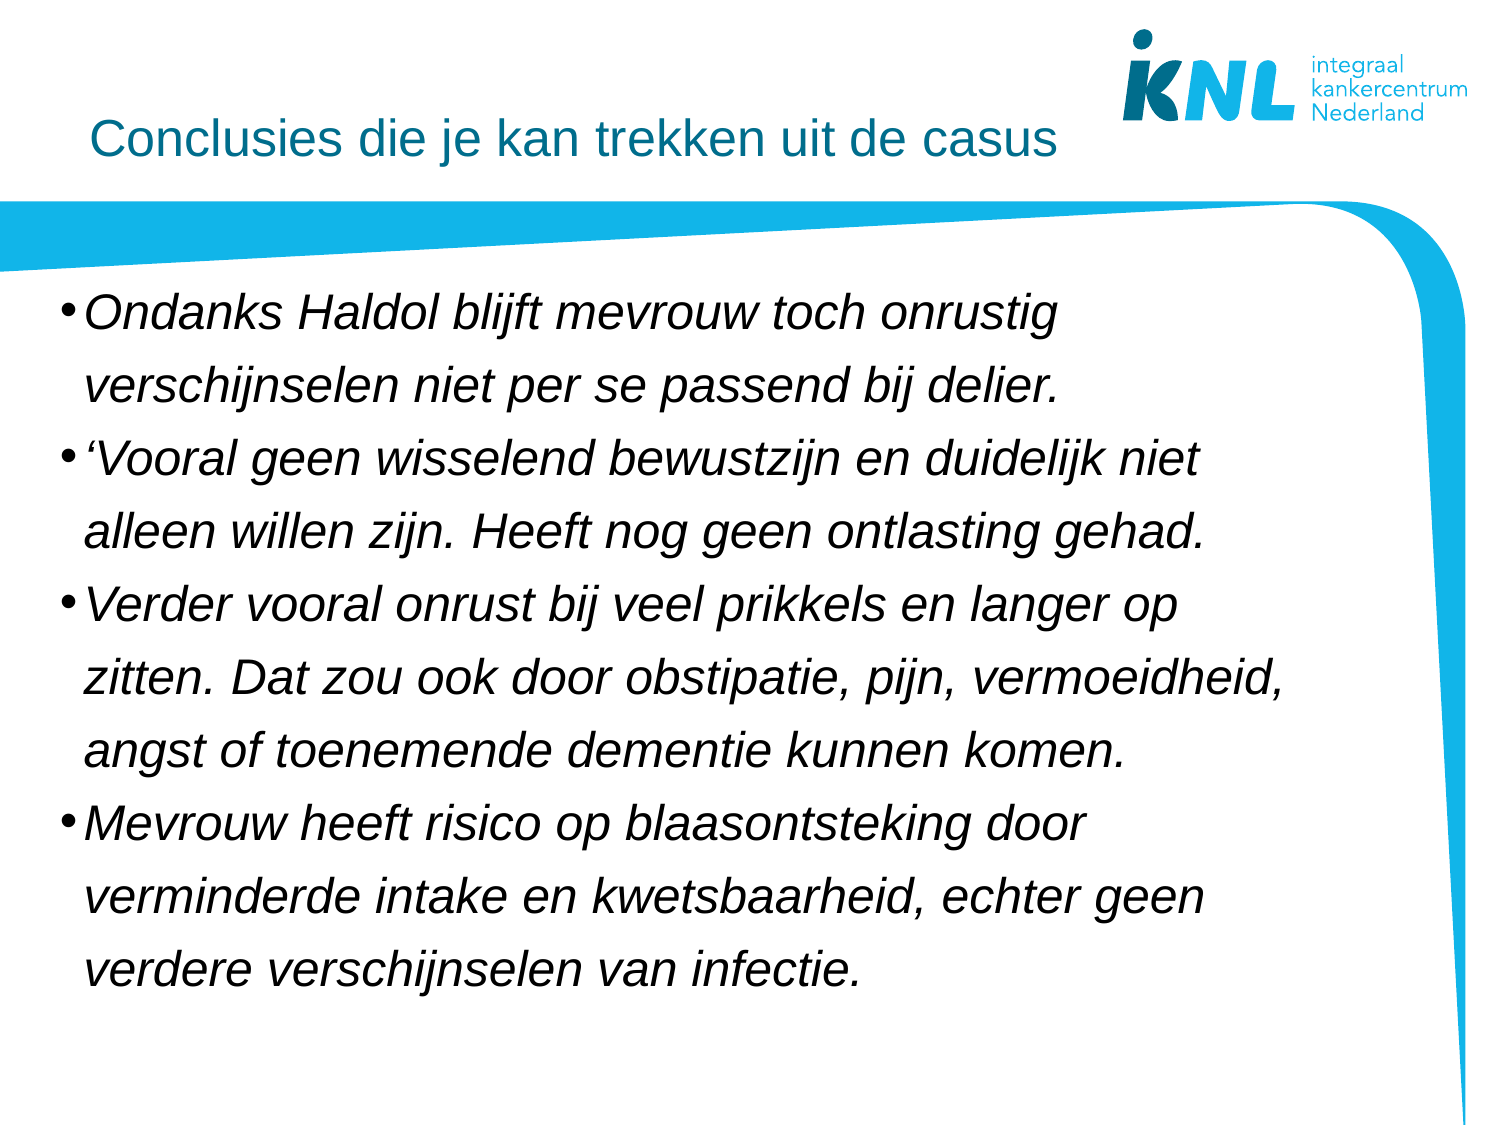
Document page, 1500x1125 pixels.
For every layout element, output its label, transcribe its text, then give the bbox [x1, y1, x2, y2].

title Conclusies die je kan trekken uit de casus [77, 42, 1075, 168]
list Ondanks Haldol blijft mevrouw toch onrustig verschijnselen niet per se passend bij delier. ‘Vooral geen wisselend bewustzijn en duidelijk niet alleen willen zijn. Heeft nog geen ontlasting gehad. Verder vooral onrust bij veel prikkels en langer op zitten. Dat zou ook door obstipatie, pijn, vermoeidheid, angst of toenemende dementie kunnen komen. Mevrouw heeft risico op blaasontsteking door verminderde intake en kwetsbaarheid, echter geen verdere verschijnselen van infectie. [47, 266, 1312, 999]
